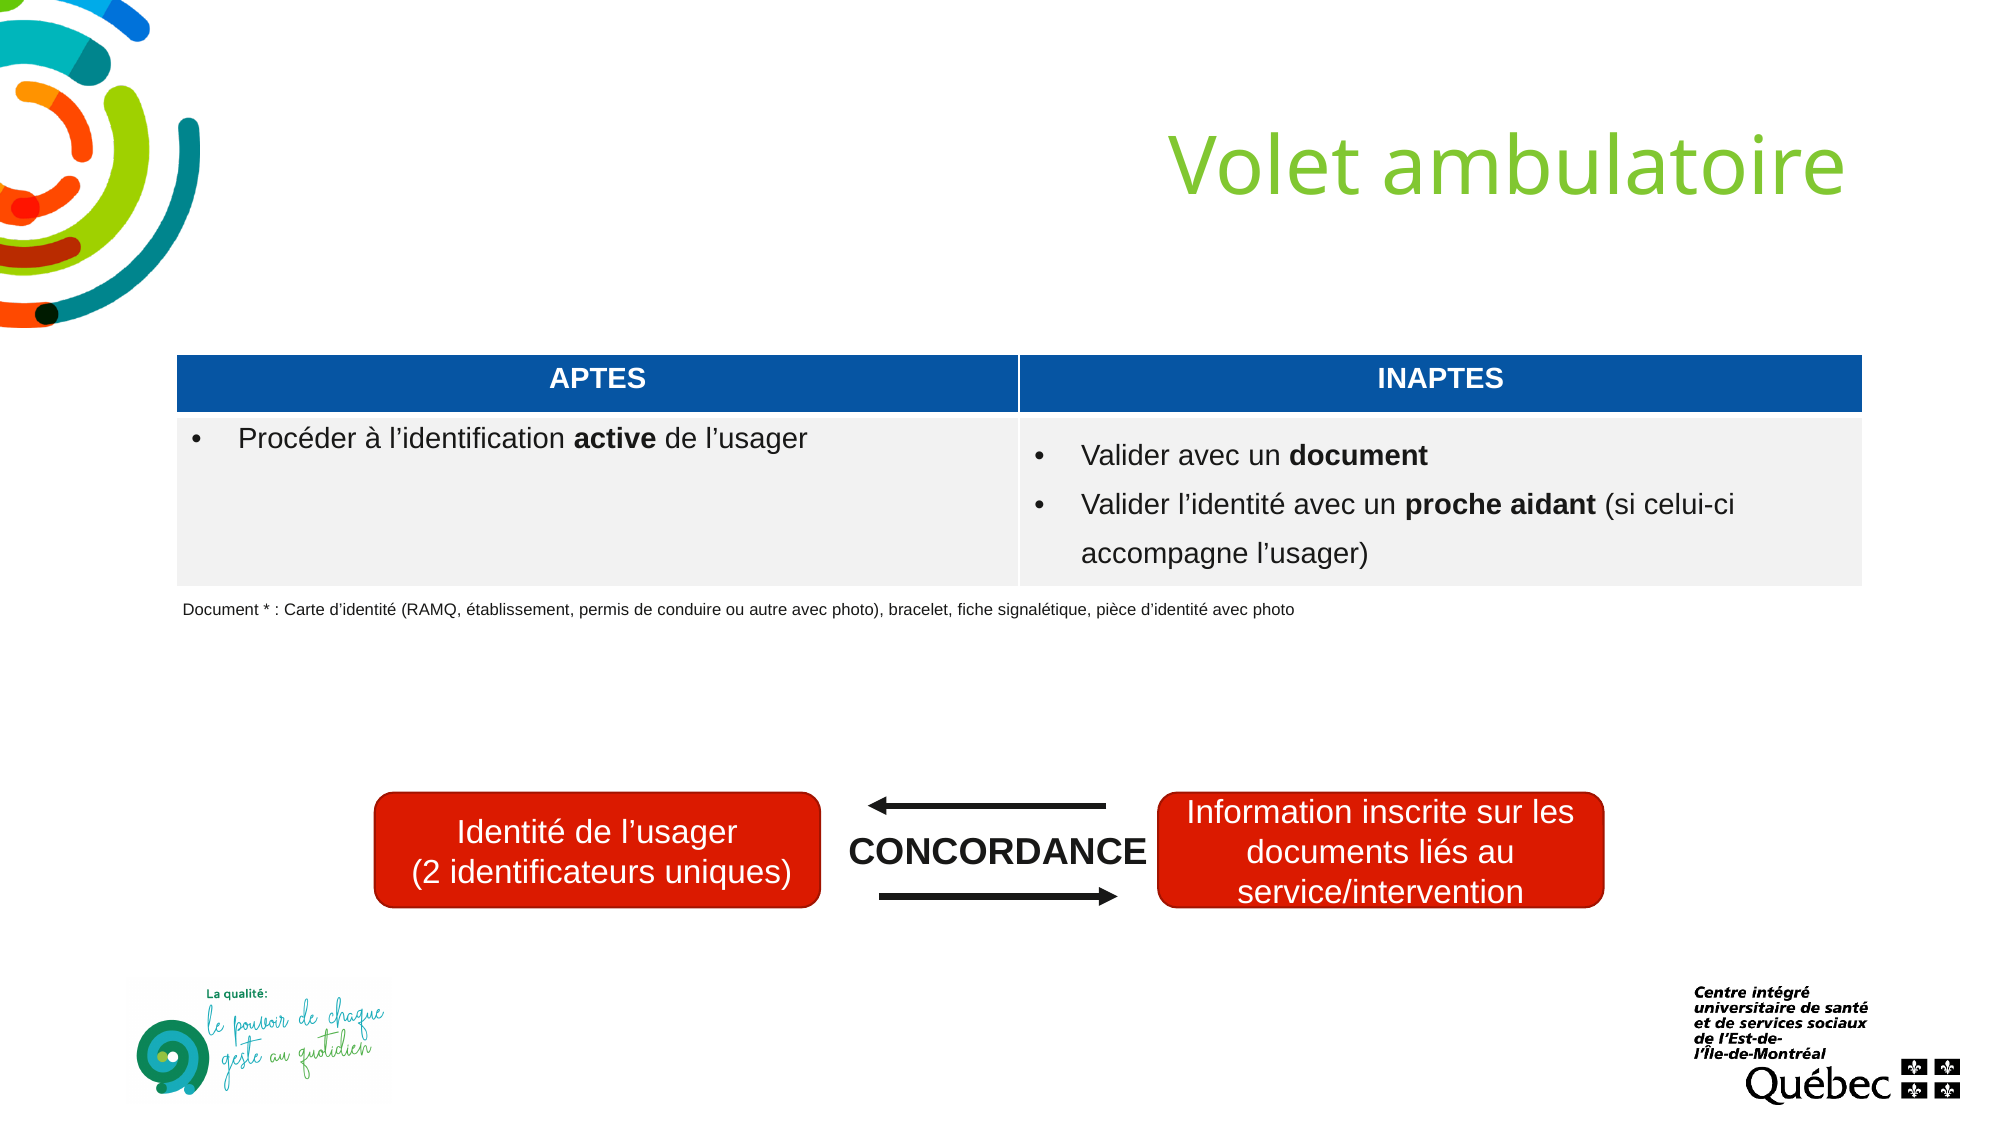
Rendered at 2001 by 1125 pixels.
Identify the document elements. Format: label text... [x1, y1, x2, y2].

text_box Identité de l’usager (2 identificateurs uniques) [373, 791, 822, 909]
title Volet ambulatoire [290, 59, 1863, 278]
text_box Document * : Carte d’identité (RAMQ, établissement, permis de conduire ou autre avec photo), bracelet, fiche signalétique, pièce d’identité avec photo [163, 591, 1503, 647]
picture [1694, 986, 1960, 1105]
text_box Information inscrite sur les documents liés au service/intervention [1157, 791, 1605, 909]
table_cell Procéder à l’identification active de l’usager ​ [177, 418, 1018, 586]
table_header APTES [177, 355, 1018, 412]
text_box CONCORDANCE [833, 819, 1163, 880]
picture [0, 0, 200, 328]
picture [126, 977, 392, 1104]
table_cell Valider avec un document Valider l’identité avec un proche aidant (si celui-ci accompagne l’usager) [1020, 418, 1862, 586]
table_header INAPTES [1020, 355, 1862, 412]
